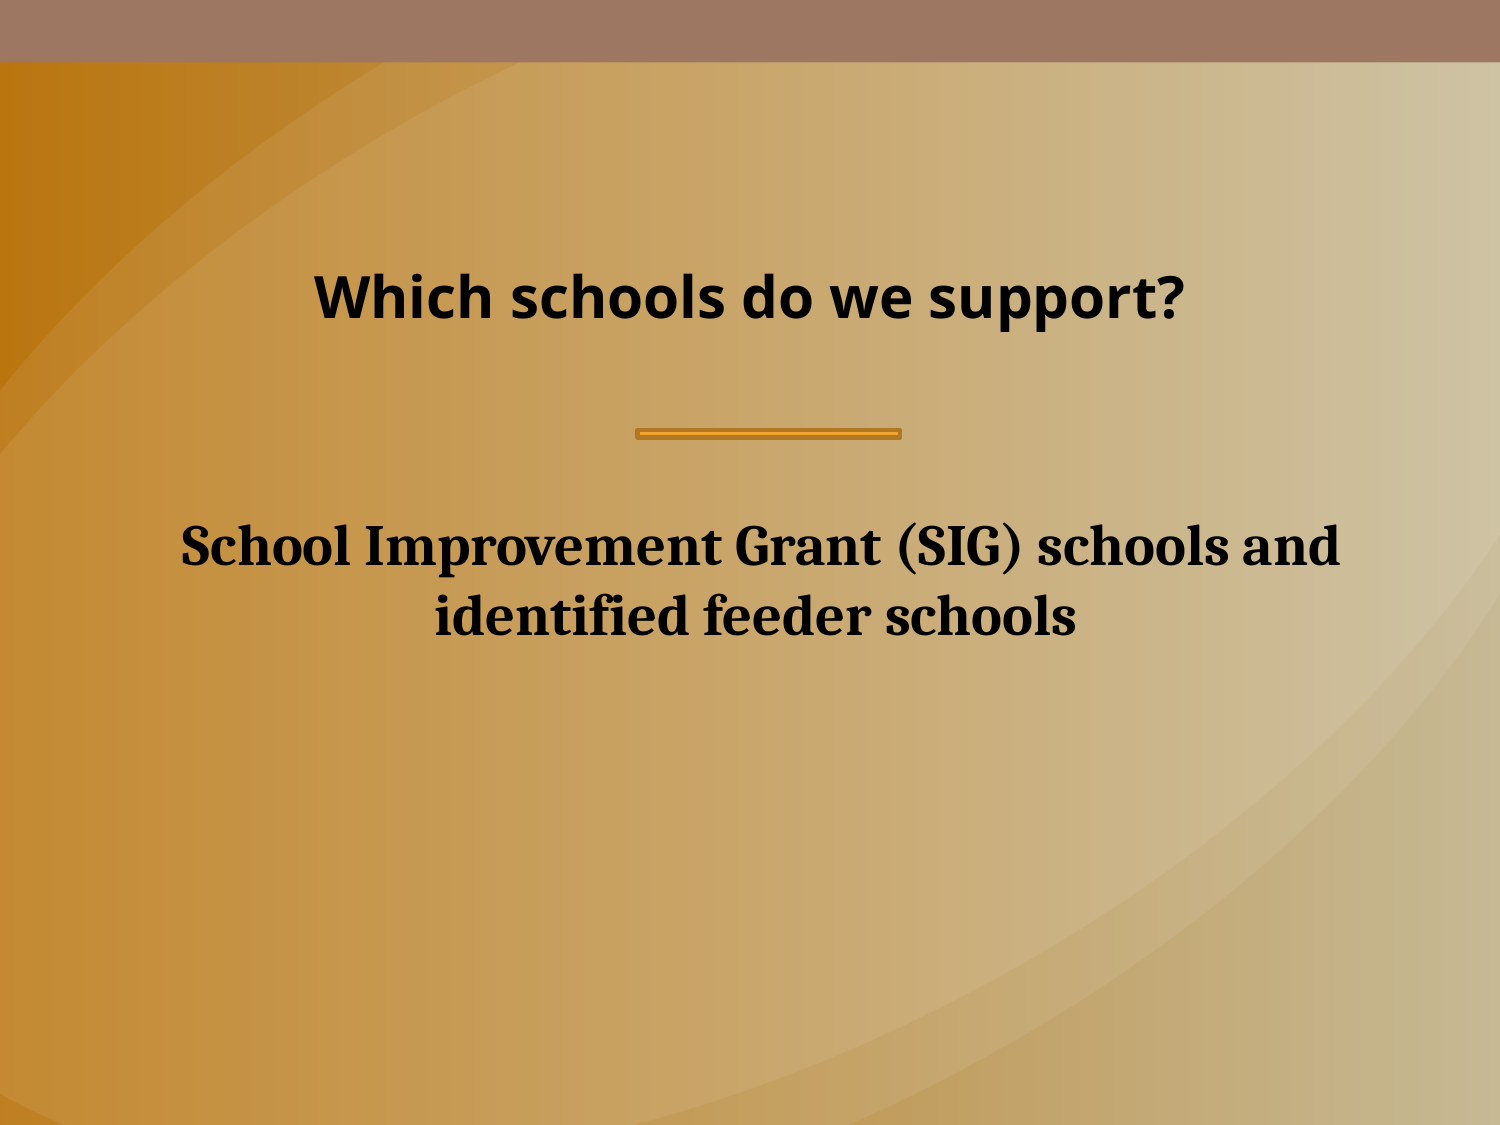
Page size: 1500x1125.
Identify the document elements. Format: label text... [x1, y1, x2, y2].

picture [0, 63, 1500, 1125]
text_box [635, 428, 902, 440]
title Which schools do we support? [283, 137, 1216, 338]
list School Improvement Grant (SIG) schools and identified feeder schools [99, 500, 1425, 888]
text_box [0, 0, 1500, 63]
